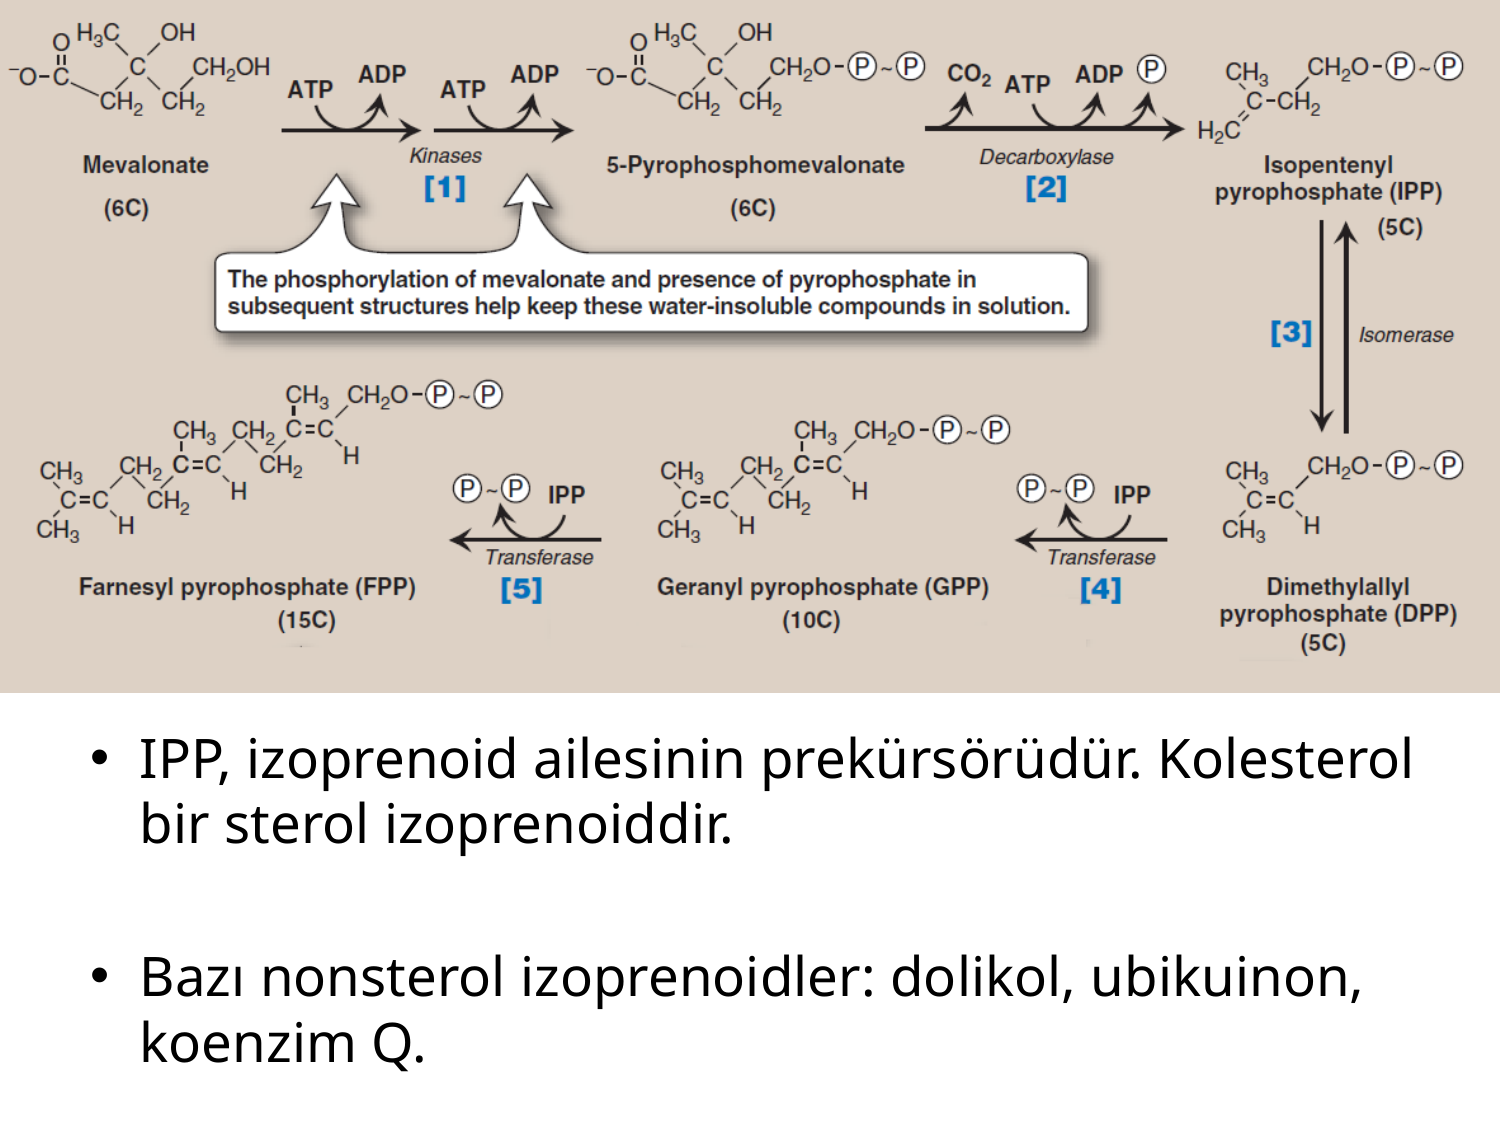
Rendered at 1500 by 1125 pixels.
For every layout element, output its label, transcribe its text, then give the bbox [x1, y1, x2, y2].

list IPP, izoprenoid ailesinin prekürsörüdür. Kolesterol bir sterol izoprenoiddir. Bazı nonsterol izoprenoidler: dolikol, ubikuinon, koenzim Q. [75, 716, 1459, 1083]
picture [0, 0, 1500, 694]
